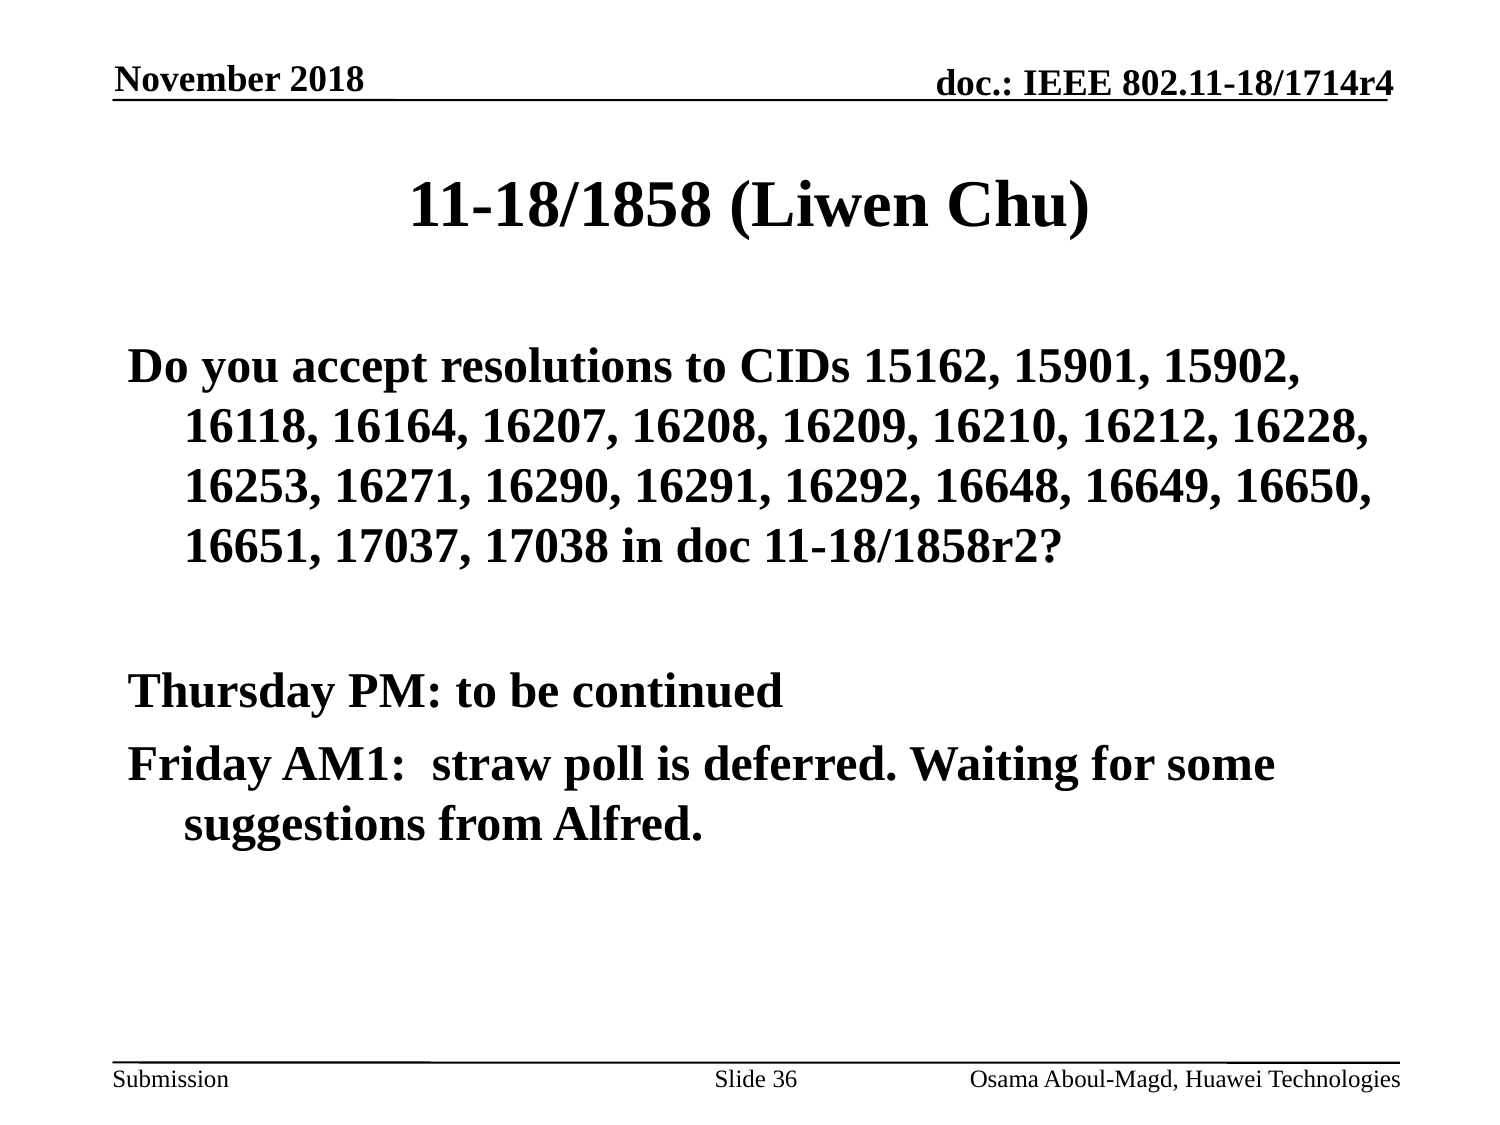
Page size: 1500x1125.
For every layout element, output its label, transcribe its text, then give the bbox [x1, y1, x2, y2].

slide_number Slide 36 [712, 1061, 800, 1123]
title 11-18/1858 (Liwen Chu) [112, 112, 1388, 288]
list Do you accept resolutions to CIDs 15162, 15901, 15902, 16118, 16164, 16207, 16208, 16209, 16210, 16212, 16228, 16253, 16271, 16290, 16291, 16292, 16648, 16649, 16650, 16651, 17037, 17038 in doc 11-18/1858r2? Thursday PM: to be continued Friday AM1: straw poll is deferred. Waiting for some suggestions from Alfred. [112, 324, 1388, 1000]
footer Osama Aboul-Magd, Huawei Technologies [878, 1061, 1402, 1093]
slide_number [114, 54, 423, 100]
